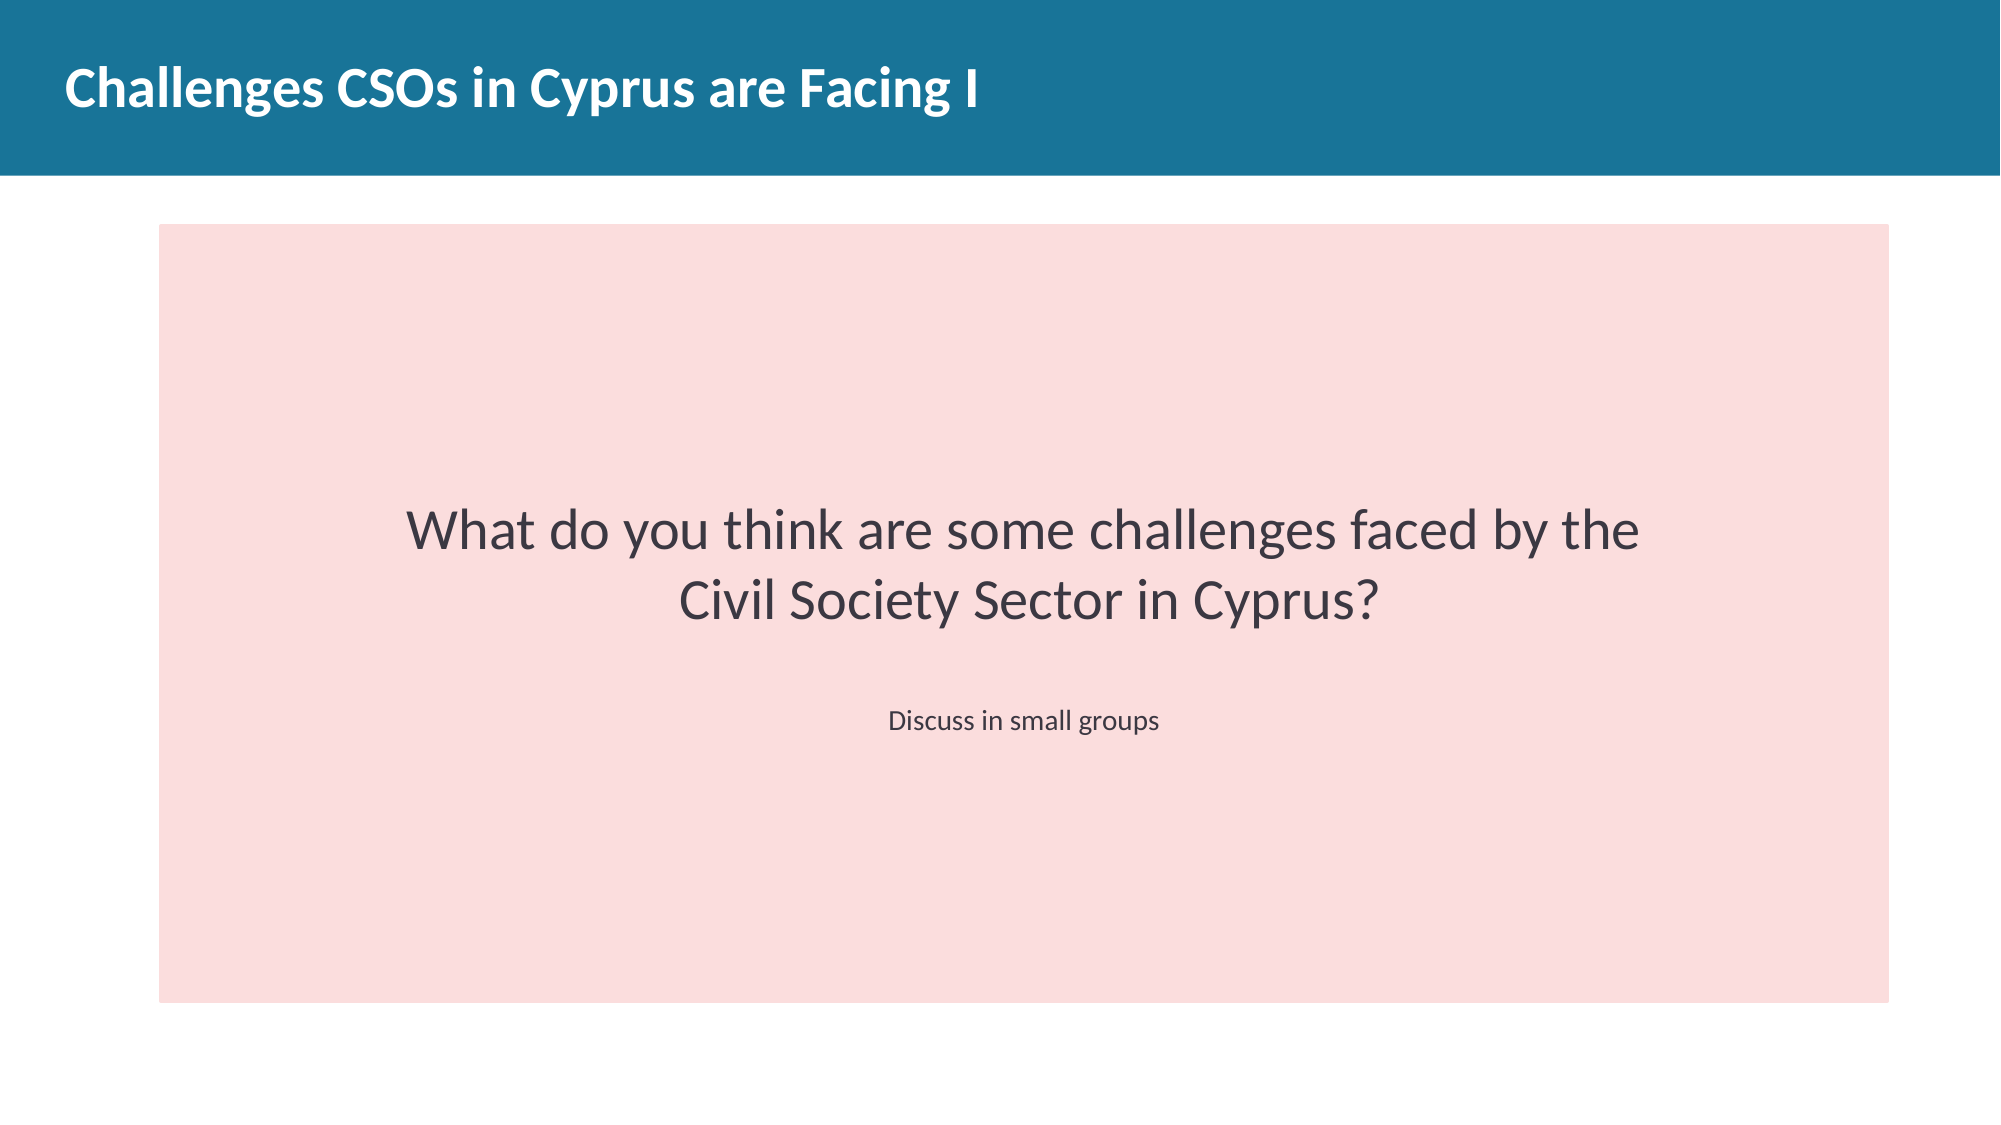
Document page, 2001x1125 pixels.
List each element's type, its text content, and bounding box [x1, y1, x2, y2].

text_box What do you think are some challenges faced by the Civil Society Sector in Cyprus? Discuss in small groups [159, 224, 1889, 1003]
title Challenges CSOs in Cyprus are Facing I [65, 28, 1935, 140]
